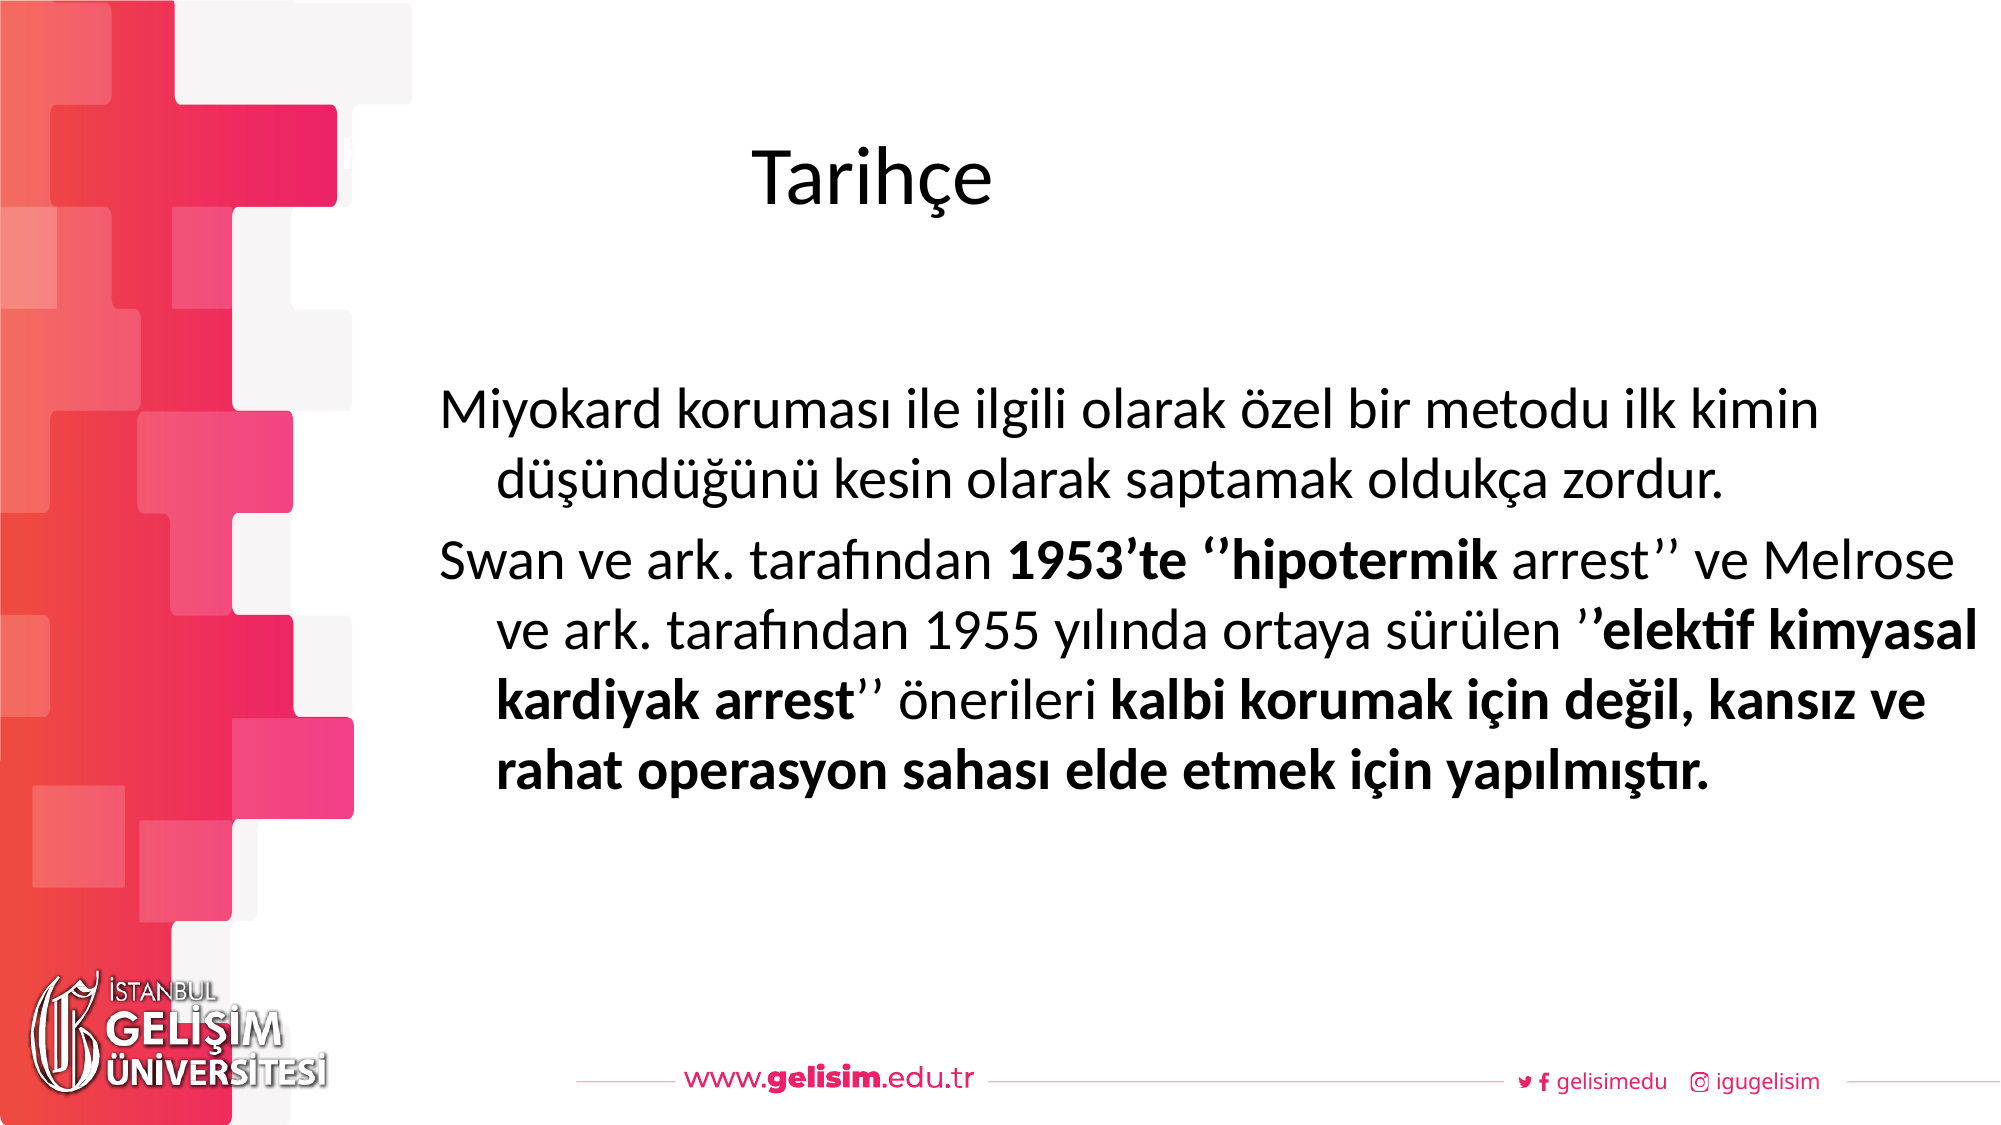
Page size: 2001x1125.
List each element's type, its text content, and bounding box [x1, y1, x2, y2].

text_box [0, 0, 413, 1125]
footer gelisimedu [1554, 1063, 1683, 1125]
slide_number igugelisim [1714, 1063, 1835, 1125]
title Tarihçe [192, 119, 1809, 322]
text_box [1690, 1072, 1709, 1092]
text_box Miyokard koruması ile ilgili olarak özel bir metodu ilk kimin düşündüğünü kesin olarak saptamak oldukça zordur. Swan ve ark. tarafından 1953’te ‘’hipotermik arrest’’ ve Melrose ve ark. tarafından 1955 yılında ortaya sürülen ’’elektif kimyasal kardiyak arrest’’ önerileri kalbi korumak için değil, kansız ve rahat operasyon sahası elde etmek için yapılmıştır. [424, 362, 2000, 809]
text_box [1539, 1072, 1549, 1092]
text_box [27, 968, 975, 1098]
text_box [1518, 1076, 1532, 1088]
